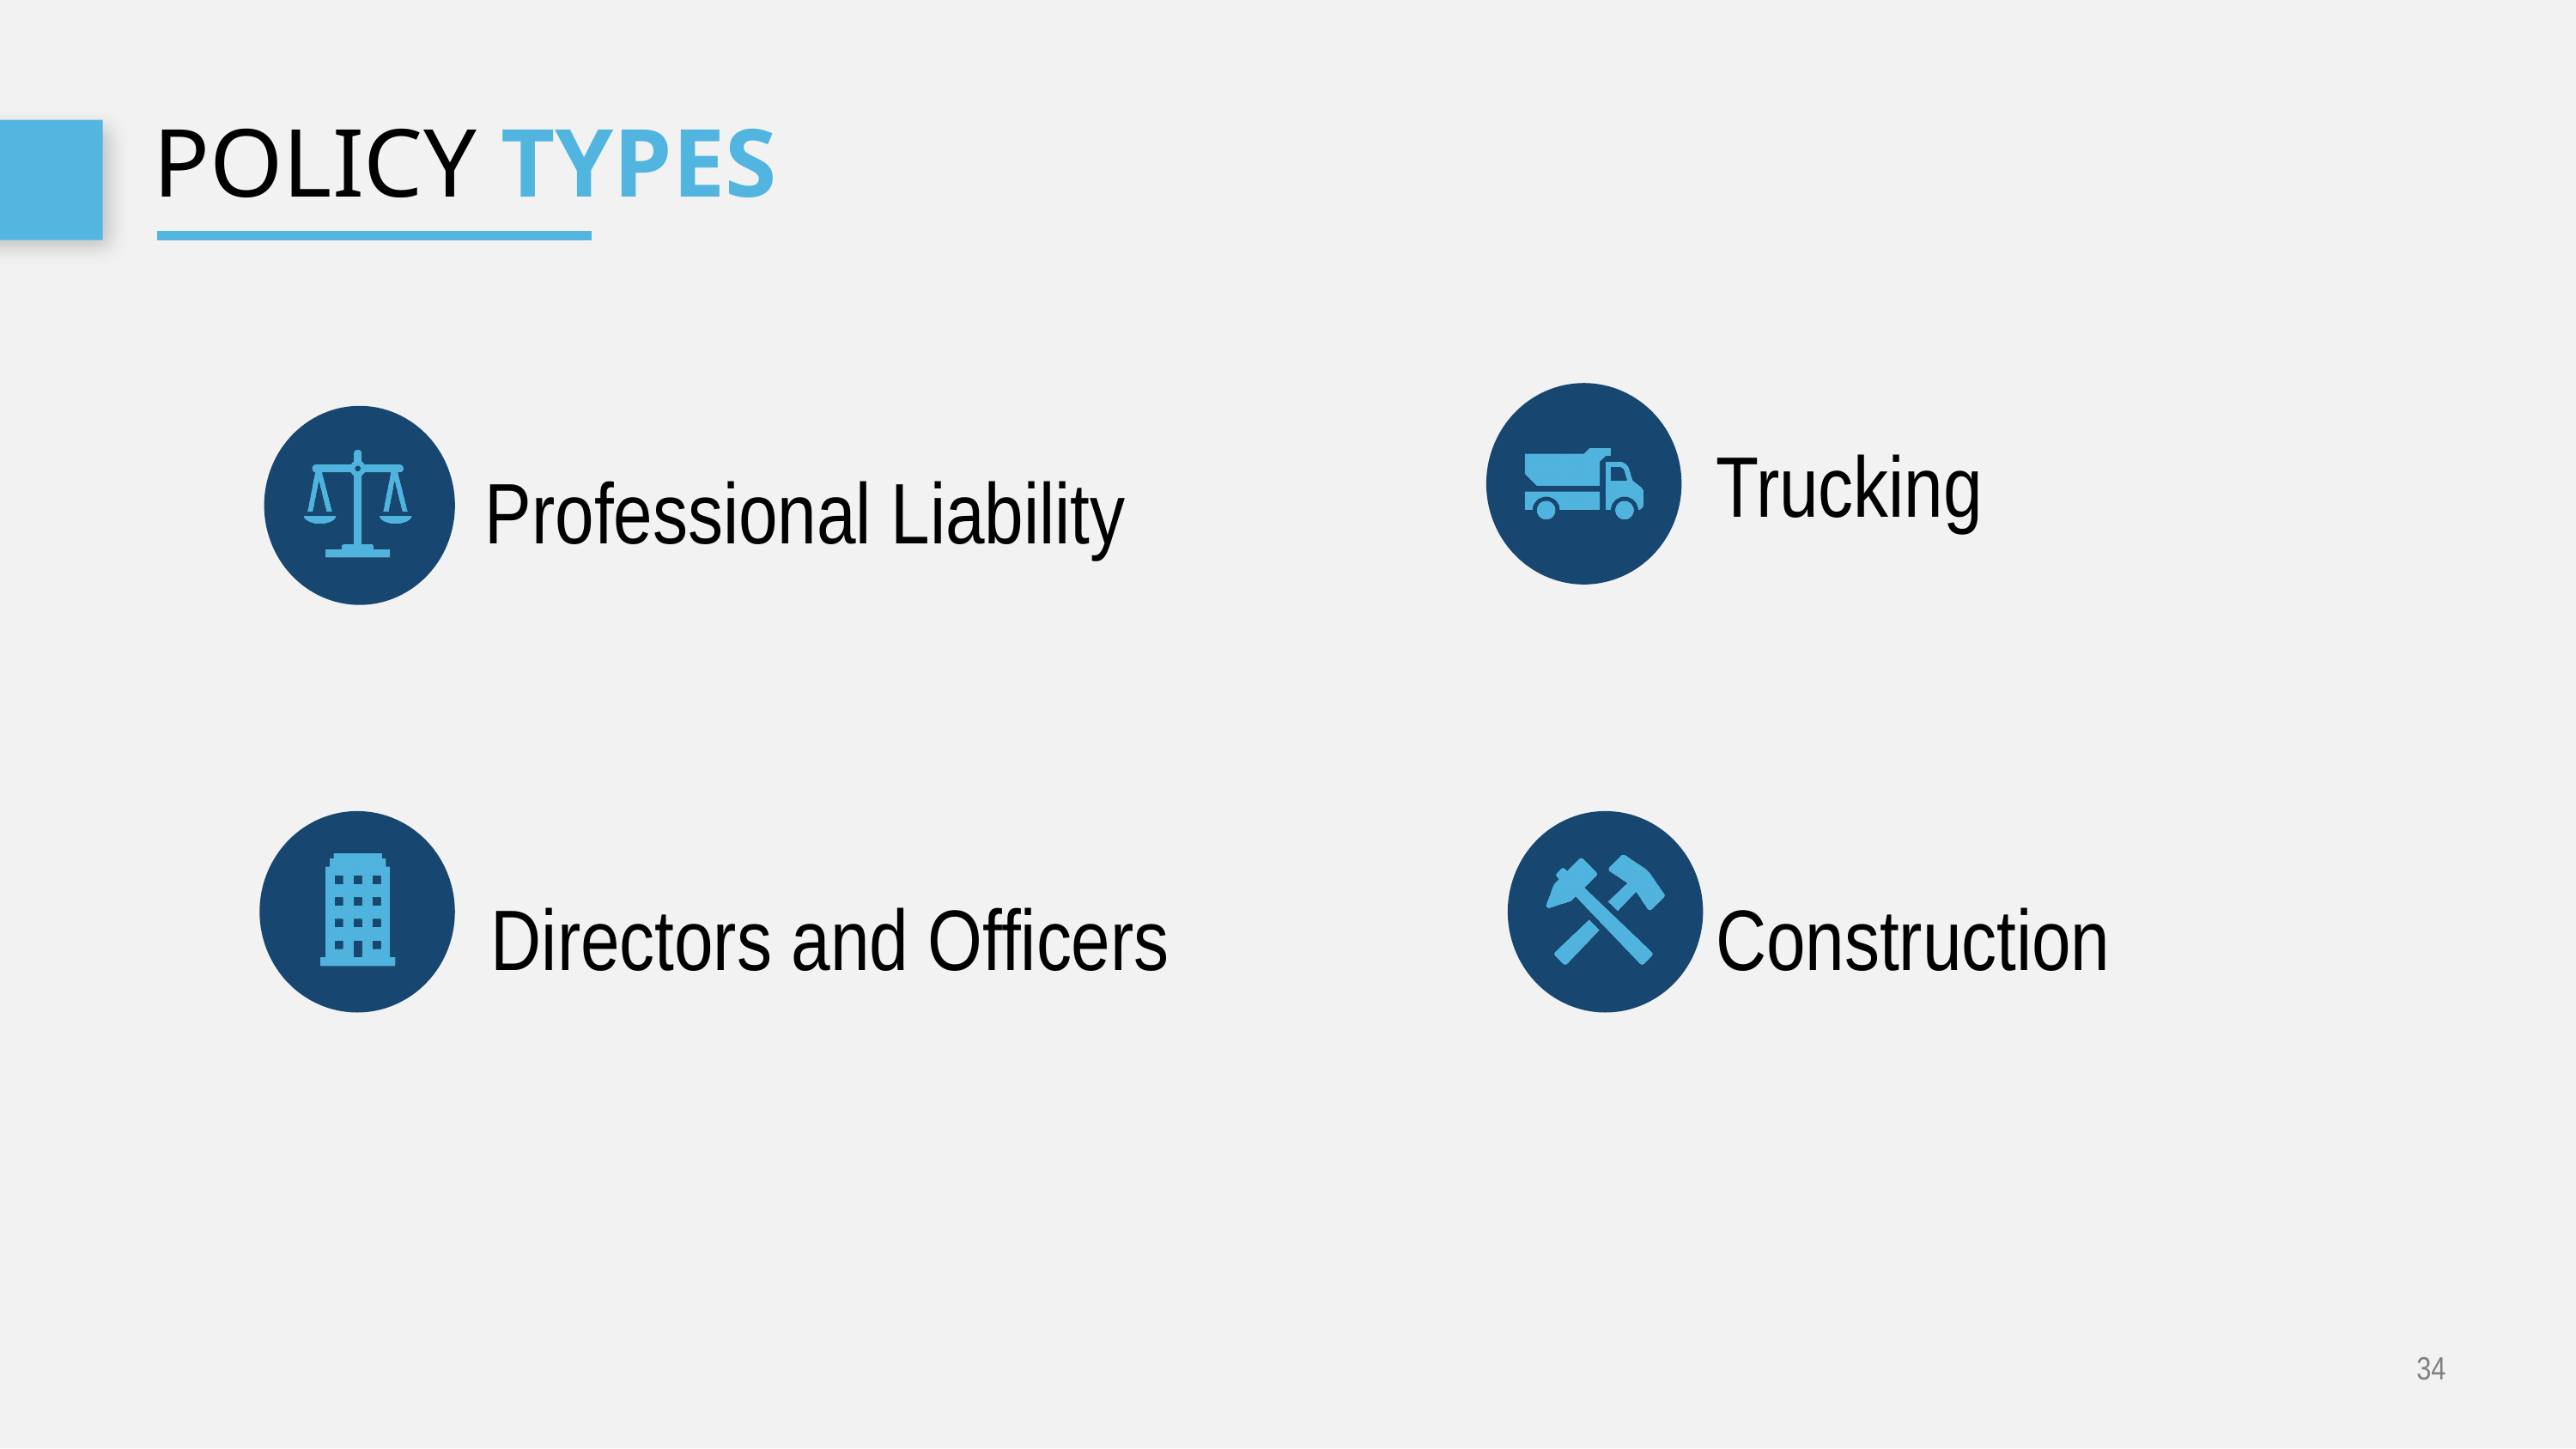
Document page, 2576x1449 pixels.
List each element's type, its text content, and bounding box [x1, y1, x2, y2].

text_box [263, 404, 456, 606]
text_box [1485, 382, 1683, 585]
picture [293, 845, 422, 974]
text_box Directors and Officers [478, 878, 1209, 994]
picture [1540, 845, 1670, 974]
text_box Professional Liability [471, 451, 1227, 567]
slide_number 34 [1866, 1343, 2446, 1391]
text_box [1506, 809, 1704, 1014]
title Policy types [153, 76, 2446, 258]
text_box [258, 809, 456, 1014]
text_box Trucking [1703, 425, 2451, 542]
picture [1519, 419, 1649, 549]
text_box Construction [1703, 878, 2451, 994]
picture [293, 439, 422, 568]
